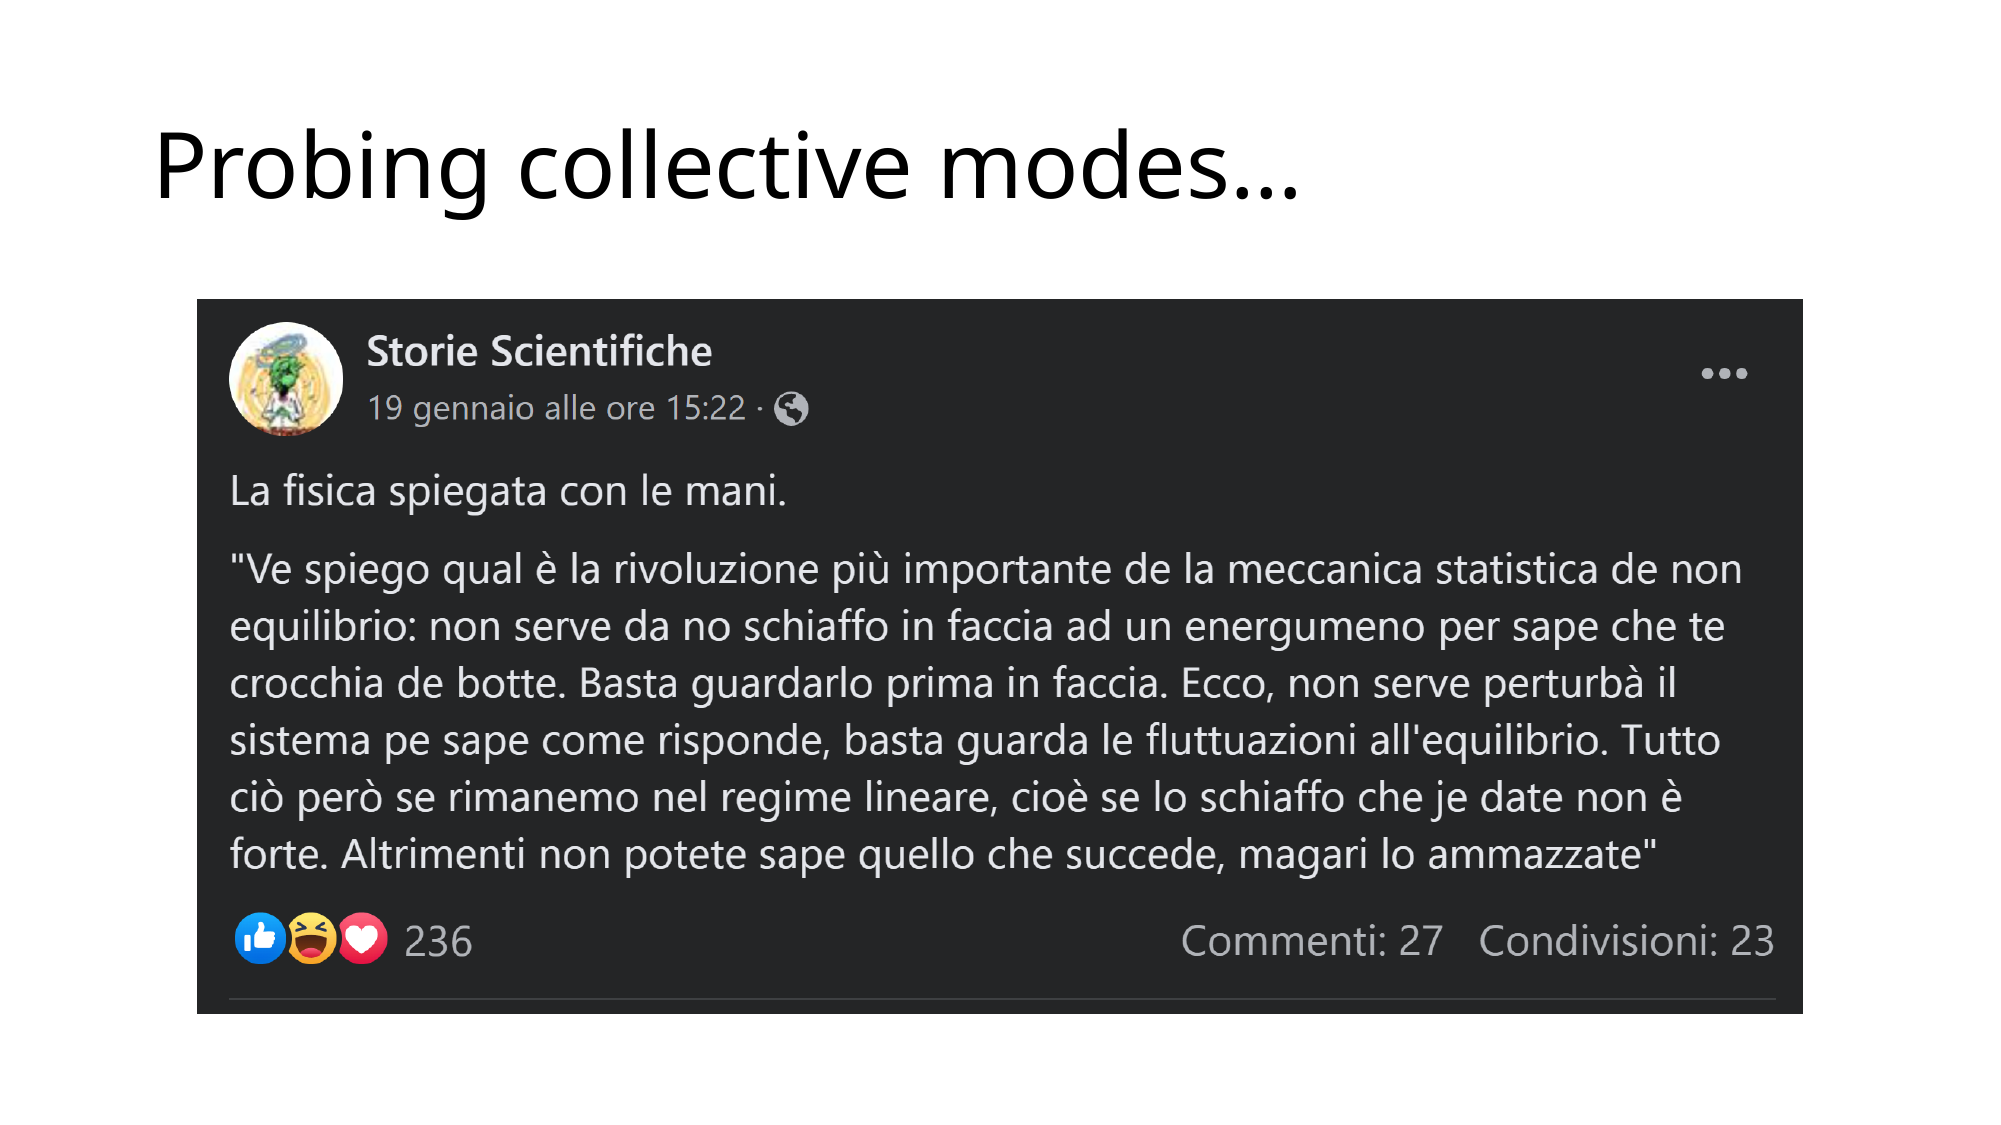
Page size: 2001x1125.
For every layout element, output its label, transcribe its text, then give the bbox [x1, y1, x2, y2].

title Probing collective modes… [137, 59, 1863, 278]
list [197, 299, 1803, 1014]
